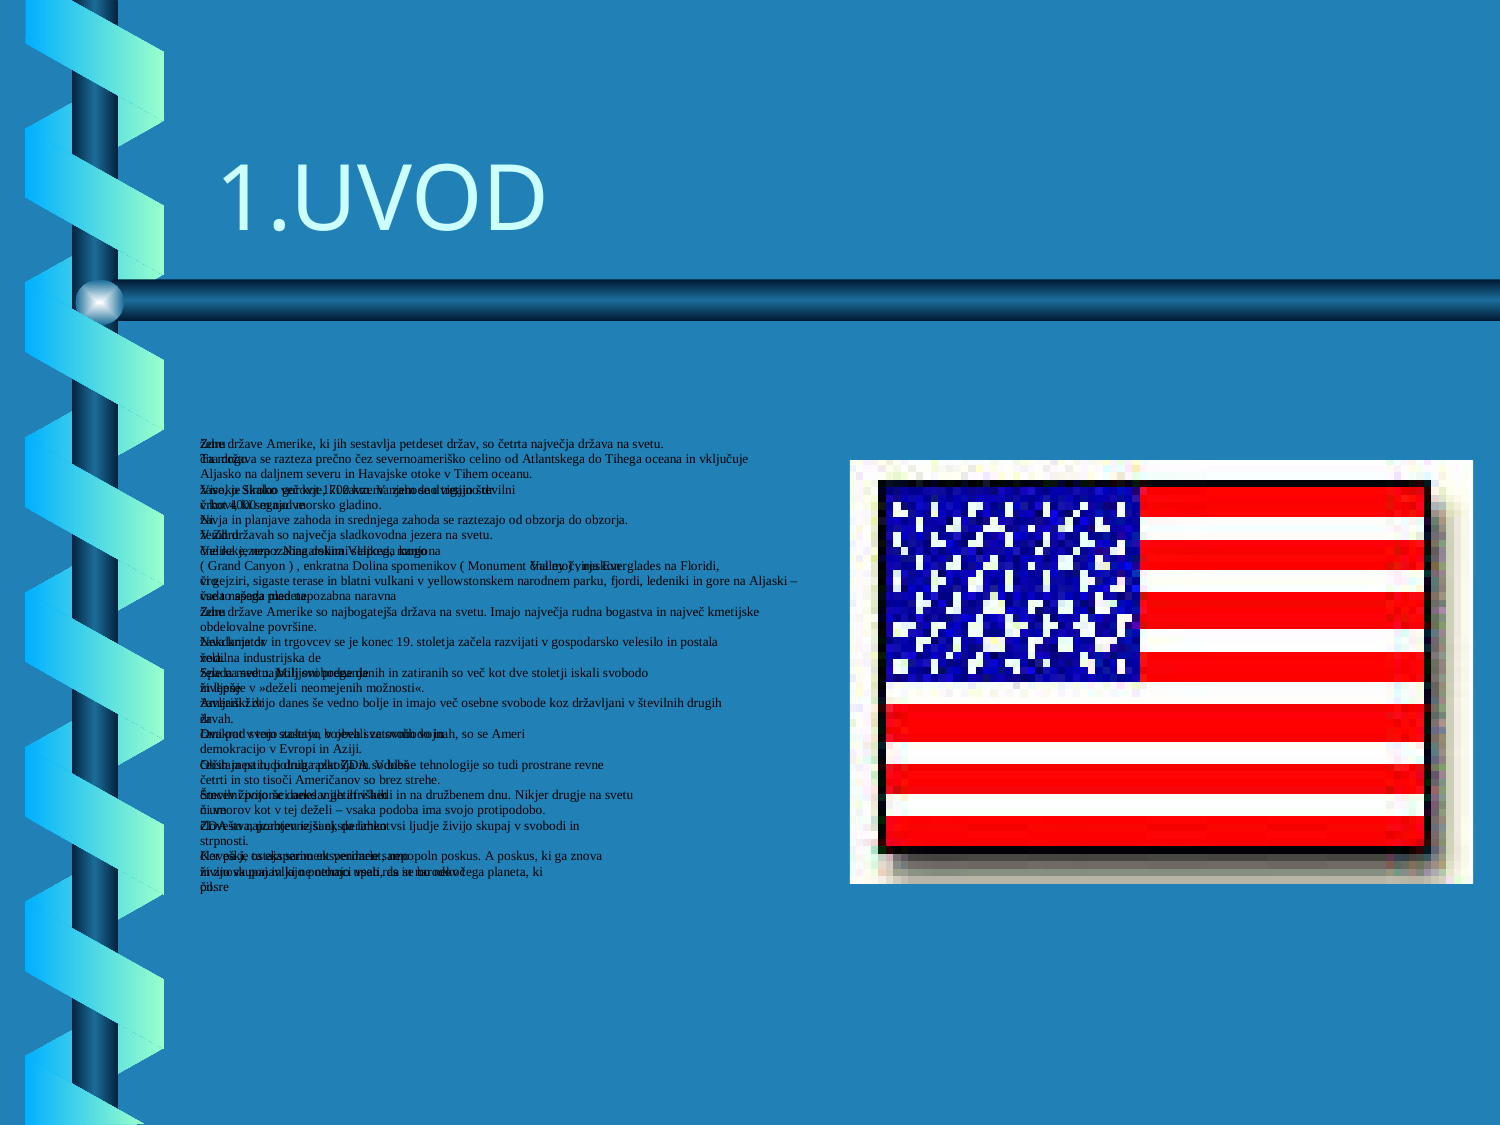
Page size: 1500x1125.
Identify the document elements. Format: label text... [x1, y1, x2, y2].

title 1.UVOD [200, 68, 1475, 257]
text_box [849, 460, 1475, 885]
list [199, 420, 825, 925]
